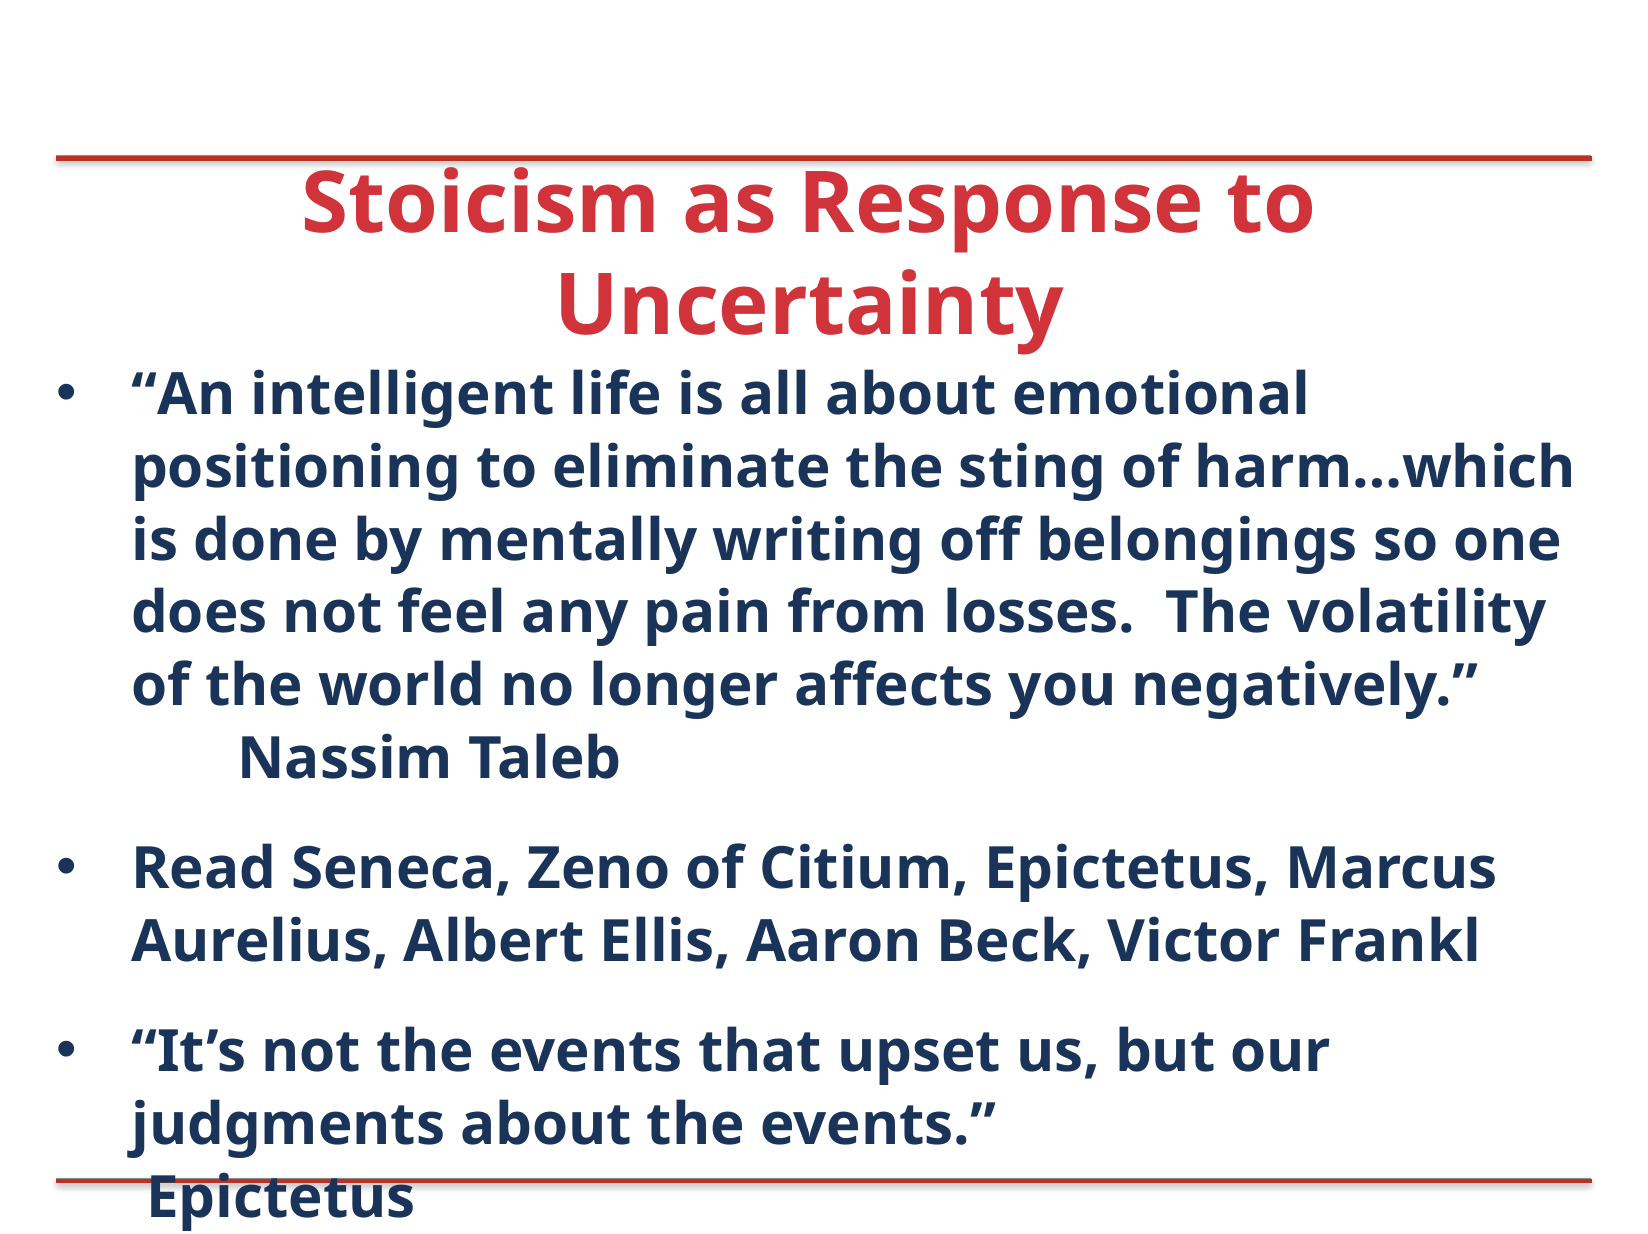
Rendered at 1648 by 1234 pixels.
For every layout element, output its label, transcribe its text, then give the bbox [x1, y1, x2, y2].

list “An intelligent life is all about emotional positioning to eliminate the sting of harm…which is done by mentally writing off belongings so one does not feel any pain from losses. The volatility of the world no longer affects you negatively.” Nassim Taleb Read Seneca, Zeno of Citium, Epictetus, Marcus Aurelius, Albert Ellis, Aaron Beck, Victor Frankl “It’s not the events that upset us, but our judgments about the events.” Epictetus [55, 352, 1593, 1138]
title Stoicism as Response to Uncertainty [41, 166, 1579, 332]
